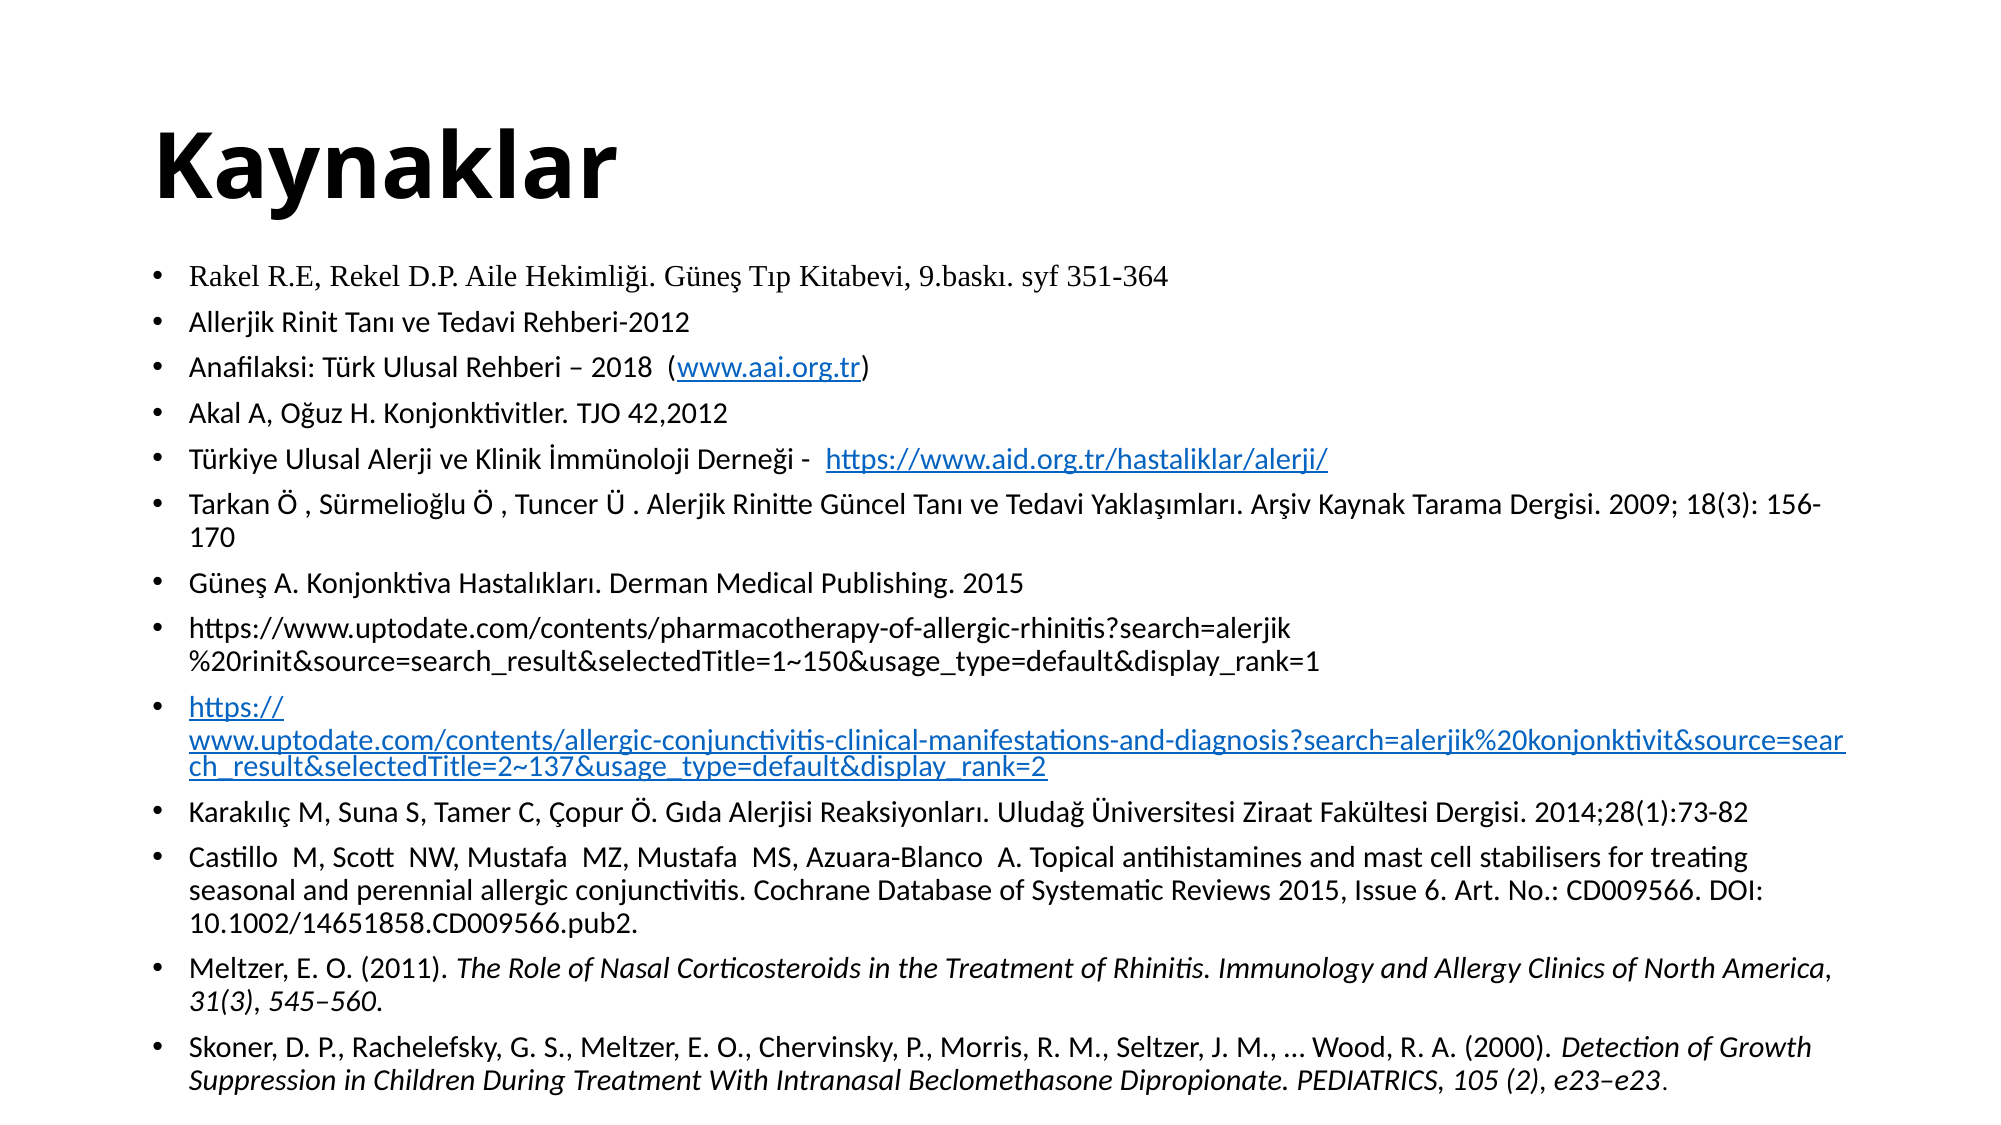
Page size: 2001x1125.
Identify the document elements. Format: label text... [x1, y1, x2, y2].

list Rakel R.E, Rekel D.P. Aile Hekimliği. Güneş Tıp Kitabevi, 9.baskı. syf 351-364 Allerjik Rinit Tanı ve Tedavi Rehberi-2012 Anafilaksi: Türk Ulusal Rehberi – 2018 (www.aai.org.tr) Akal A, Oğuz H. Konjonktivitler. TJO 42,2012 Türkiye Ulusal Alerji ve Klinik İmmünoloji Derneği - https://www.aid.org.tr/hastaliklar/alerji/ Tarkan Ö , Sürmelioğlu Ö , Tuncer Ü . Alerjik Rinitte Güncel Tanı ve Tedavi Yaklaşımları. Arşiv Kaynak Tarama Dergisi. 2009; 18(3): 156-170 Güneş A. Konjonktiva Hastalıkları. Derman Medical Publishing. 2015 https://www.uptodate.com/contents/pharmacotherapy-of-allergic-rhinitis?search=alerjik%20rinit&source=search_result&selectedTitle=1~150&usage_type=default&display_rank=1 https://www.uptodate.com/contents/allergic-conjunctivitis-clinical-manifestations-and-diagnosis?search=alerjik%20konjonktivit&source=search_result&selectedTitle=2~137&usage_type=default&display_rank=2 Karakılıç M, Suna S, Tamer C, Çopur Ö. Gıda Alerjisi Reaksiyonları. Uludağ Üniversitesi Ziraat Fakültesi Dergisi. 2014;28(1):73-82 Castillo M, Scott NW, Mustafa MZ, Mustafa MS, Azuara‐Blanco A. Topical antihistamines and mast cell stabilisers for treating seasonal and perennial allergic conjunctivitis. Cochrane Database of Systematic Reviews 2015, Issue 6. Art. No.: CD009566. DOI: 10.1002/14651858.CD009566.pub2. Meltzer, E. O. (2011). The Role of Nasal Corticosteroids in the Treatment of Rhinitis. Immunology and Allergy Clinics of North America, 31(3), 545–560. Skoner, D. P., Rachelefsky, G. S., Meltzer, E. O., Chervinsky, P., Morris, R. M., Seltzer, J. M., … Wood, R. A. (2000). Detection of Growth Suppression in Children During Treatment With Intranasal Beclomethasone Dipropionate. PEDIATRICS, 105 (2), e23–e23. [137, 252, 1863, 1091]
title Kaynaklar [137, 59, 1863, 252]
